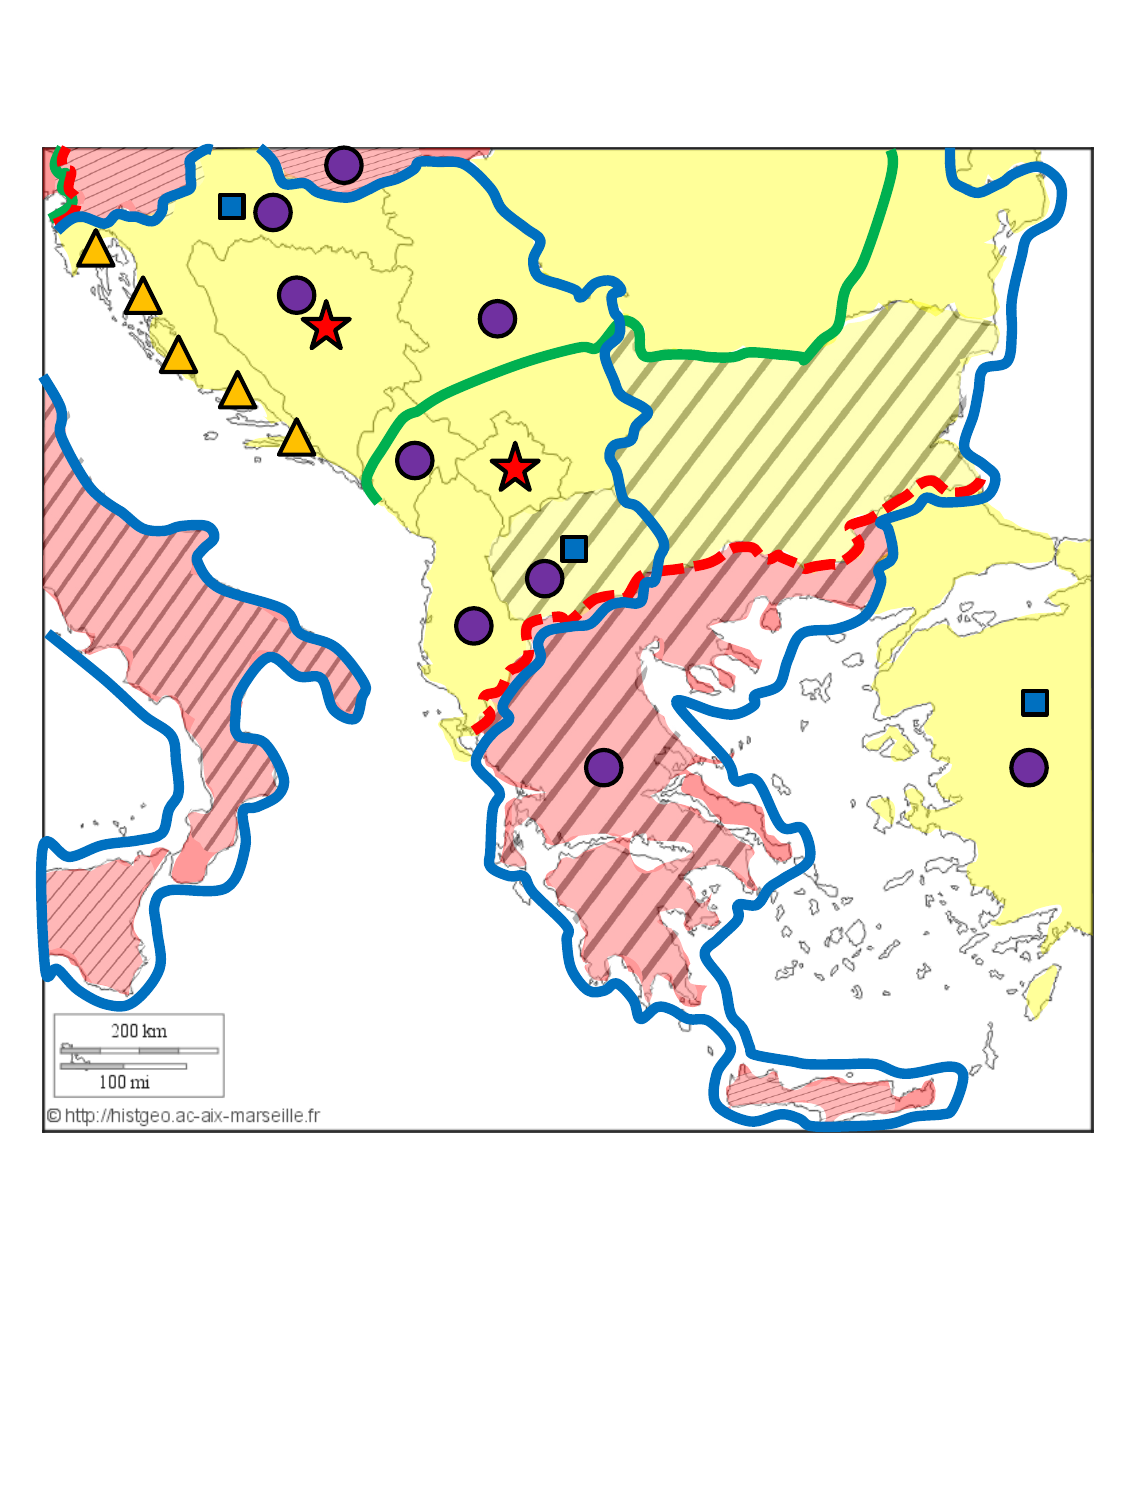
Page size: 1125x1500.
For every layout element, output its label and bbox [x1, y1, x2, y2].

picture [42, 147, 1095, 1134]
